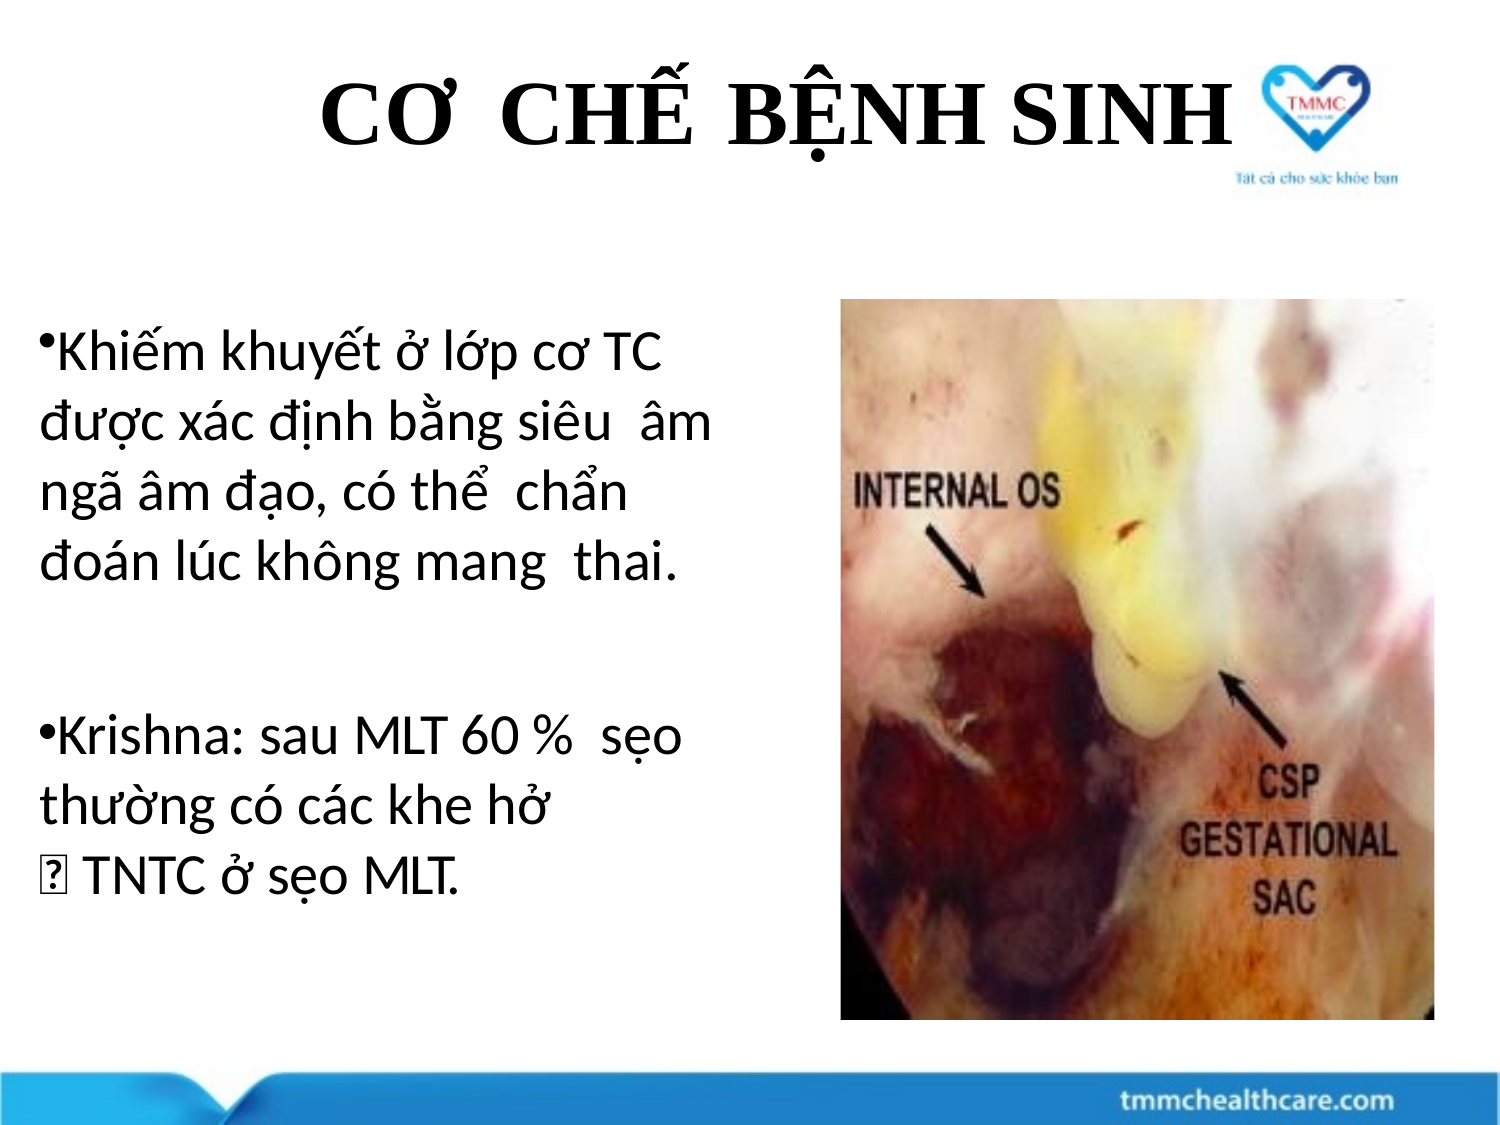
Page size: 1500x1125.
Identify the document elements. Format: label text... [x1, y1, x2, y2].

picture [0, 0, 1500, 1125]
text_box Khiếm khuyết ở lớp cơ TC được xác định bằng siêu âm ngã âm đạo, có thể chẩn đoán lúc không mang thai. Krishna: sau MLT 60 % sẹo thường có các khe hở  TNTC ở sẹo MLT. [37, 309, 748, 907]
text_box [840, 299, 1435, 1020]
title CƠ CHẾ BỆNH SINH [305, 12, 1245, 203]
